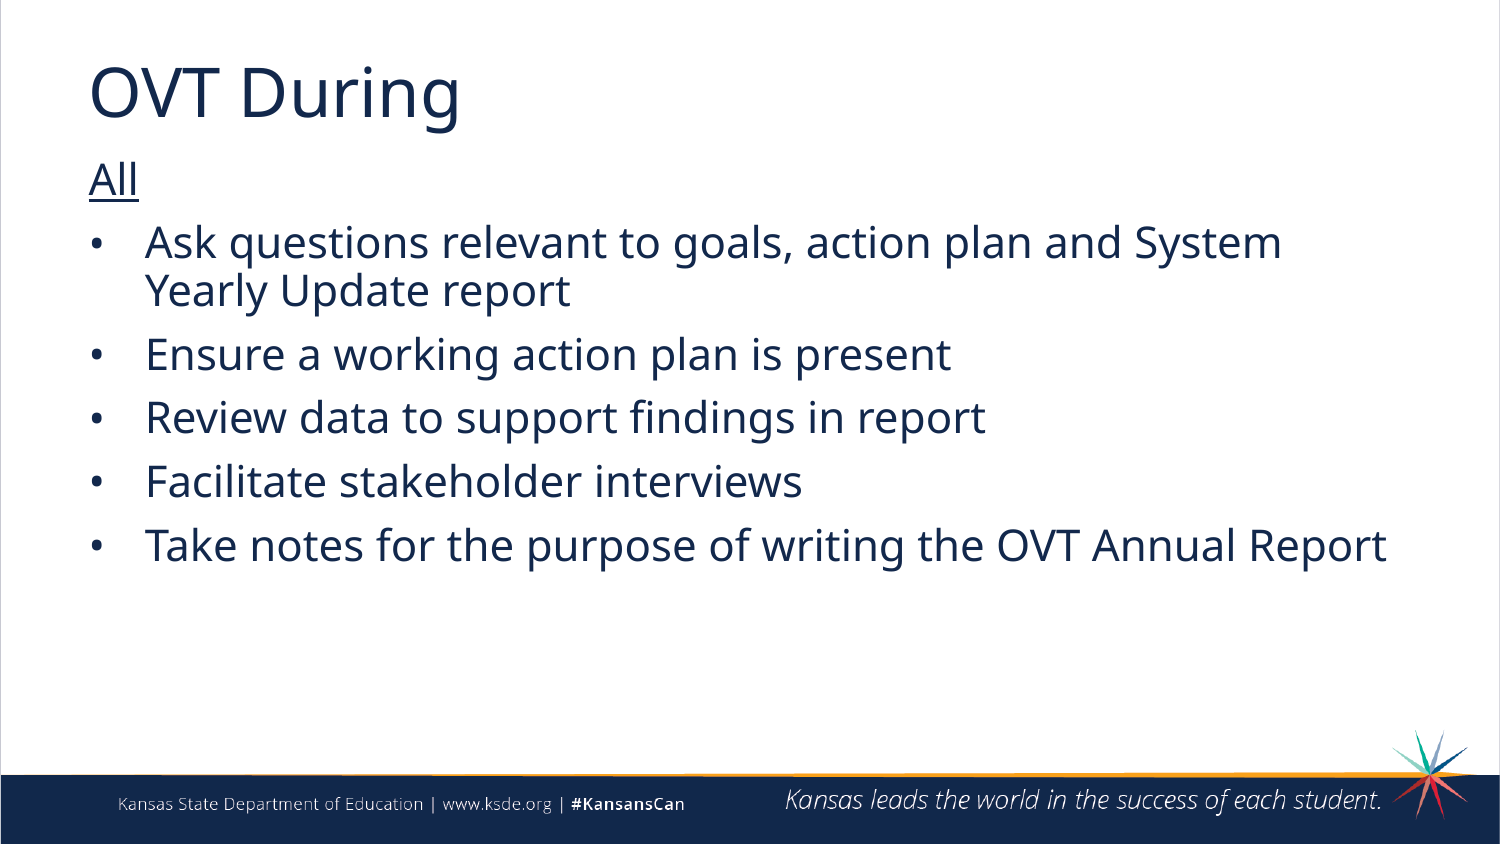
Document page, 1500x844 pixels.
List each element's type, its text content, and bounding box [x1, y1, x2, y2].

list All Ask questions relevant to goals, action plan and System Yearly Update report Ensure a working action plan is present Review data to support findings in report Facilitate stakeholder interviews Take notes for the purpose of writing the OVT Annual Report [77, 151, 1414, 714]
title OVT During [77, 33, 1048, 151]
picture [0, 0, 1500, 844]
